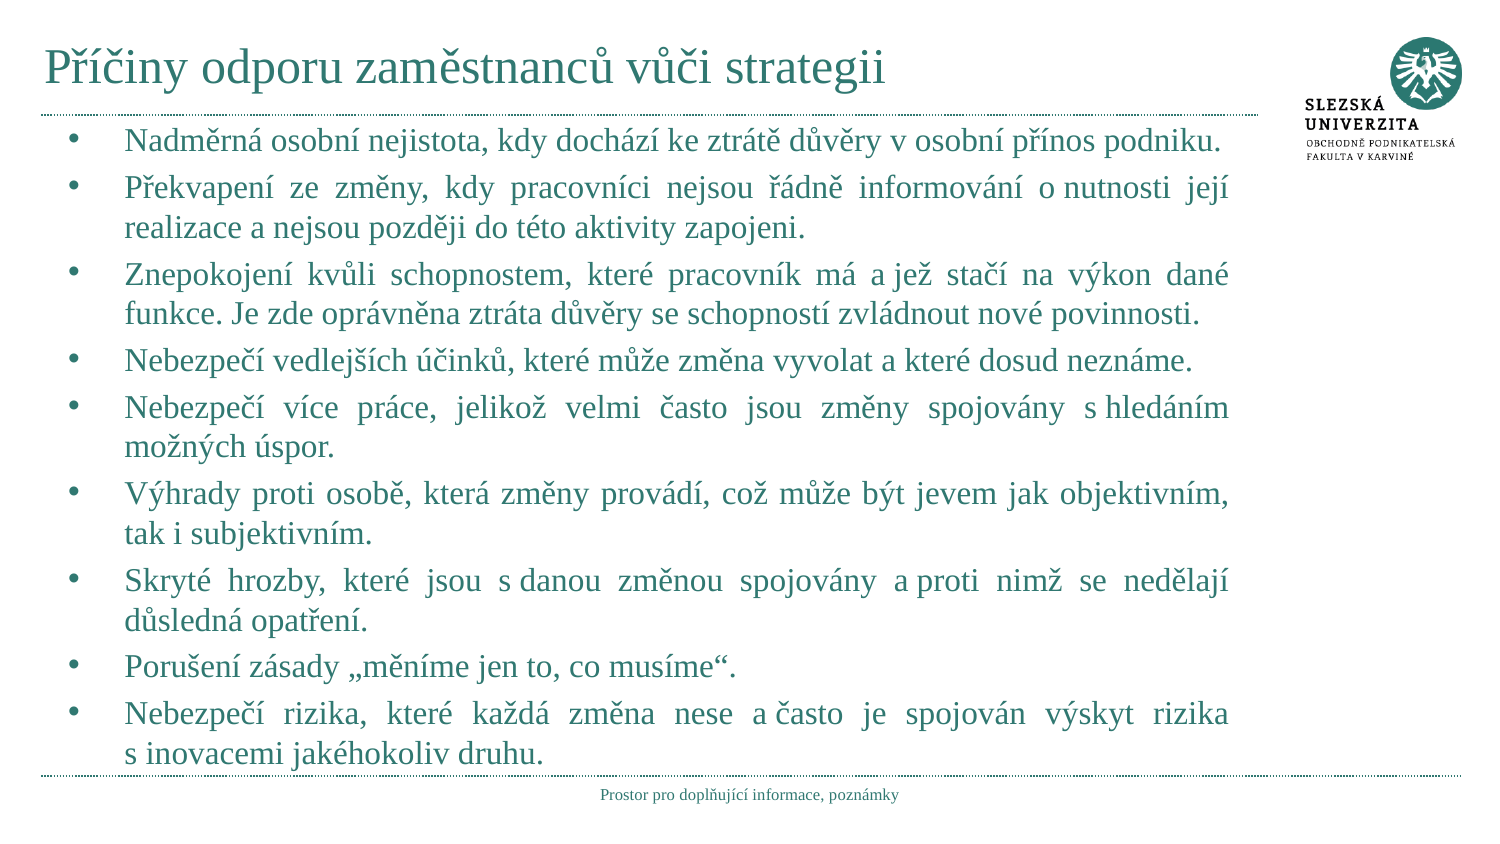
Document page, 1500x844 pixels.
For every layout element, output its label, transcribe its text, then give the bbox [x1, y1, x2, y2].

text_box Prostor pro doplňující informace, poznámky [442, 776, 1058, 811]
text_box Nadměrná osobní nejistota, kdy dochází ke ztrátě důvěry v osobní přínos podniku. Překvapení ze změny, kdy pracovníci nejsou řádně informování o nutnosti její realizace a nejsou později do této aktivity zapojeni. Znepokojení kvůli schopnostem, které pracovník má a jež stačí na výkon dané funkce. Je zde oprávněna ztráta důvěry se schopností zvládnout nové povinnosti. Nebezpečí vedlejších účinků, které může změna vyvolat a které dosud neznáme. Nebezpečí více práce, jelikož velmi často jsou změny spojovány s hledáním možných úspor. Výhrady proti osobě, která změny provádí, což může být jevem jak objektivním, tak i subjektivním. Skryté hrozby, které jsou s danou změnou spojovány a proti nimž se nedělají důsledná opatření. Porušení zásady „měníme jen to, co musíme“. Nebezpečí rizika, které každá změna nese a často je spojován výskyt rizika s inovacemi jakéhokoliv druhu. [53, 111, 1247, 619]
title Příčiny odporu zaměstnanců vůči strategii [29, 26, 1270, 110]
picture [1305, 37, 1462, 160]
